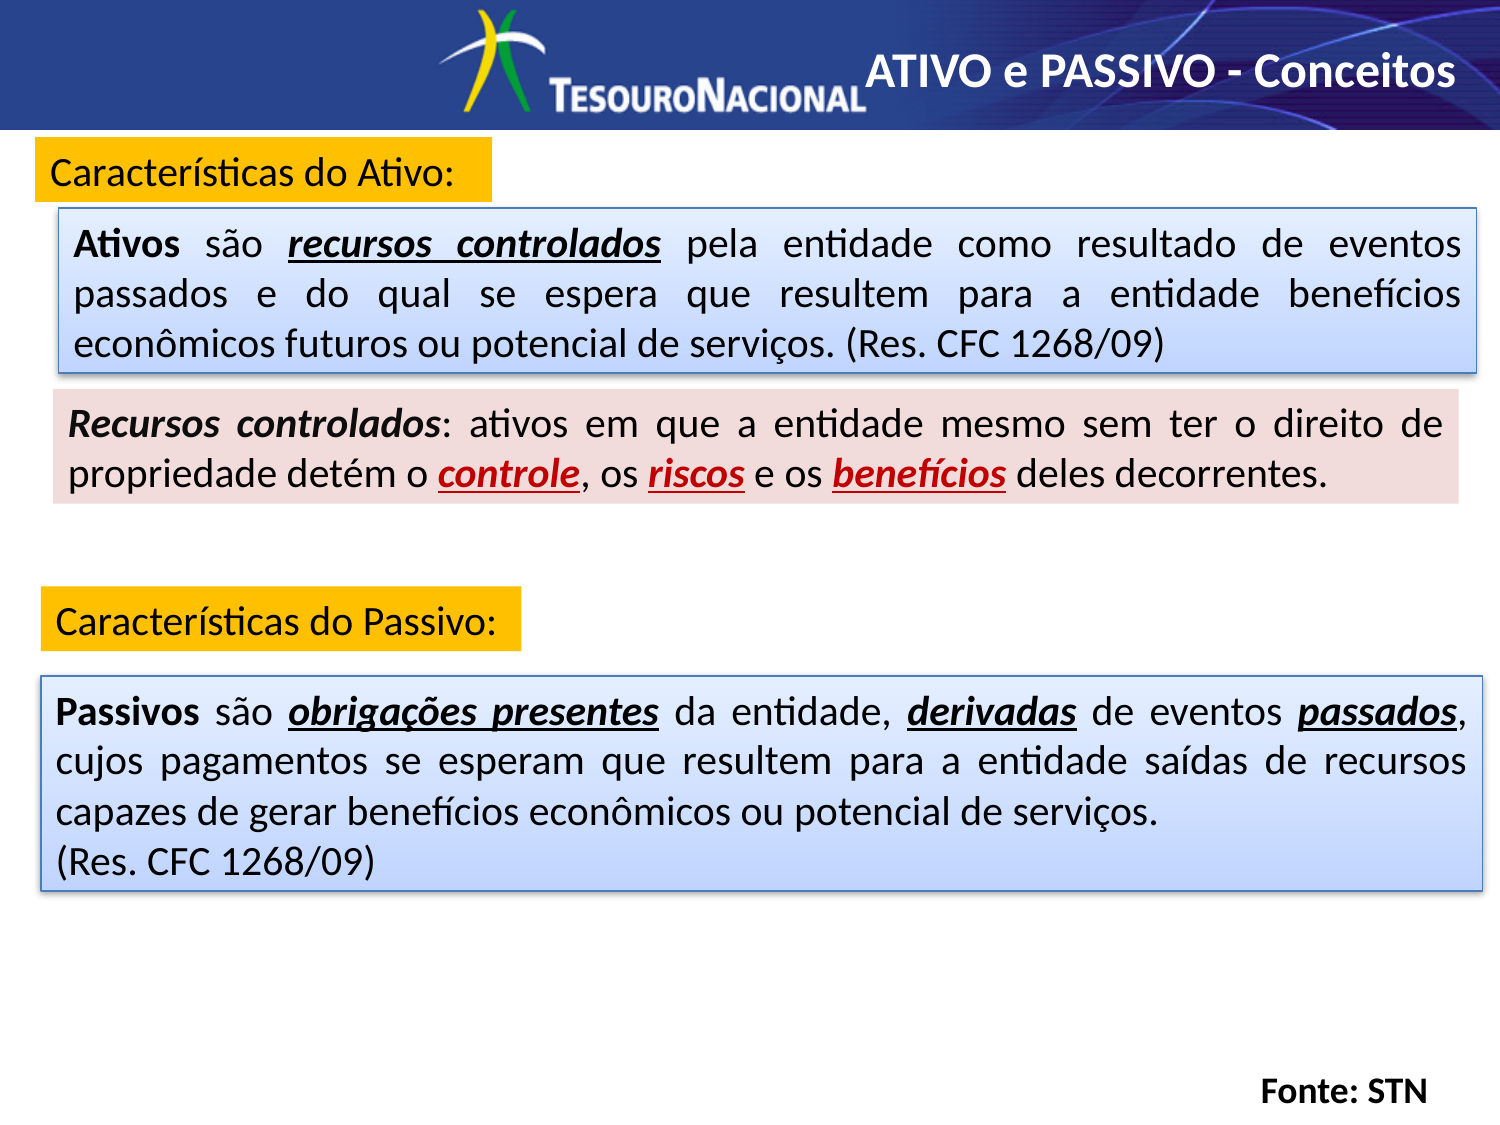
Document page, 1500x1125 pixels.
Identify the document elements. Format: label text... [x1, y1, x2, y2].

text_box ATIVO e PASSIVO - Conceitos [120, 30, 1471, 97]
text_box Passivos são obrigações presentes da entidade, derivadas de eventos passados, cujos pagamentos se esperam que resultem para a entidade saídas de recursos capazes de gerar benefícios econômicos ou potencial de serviços. (Res. CFC 1268/09) [40, 675, 1483, 892]
picture [0, 0, 1500, 130]
text_box Características do Passivo: [40, 586, 522, 652]
text_box Características do Ativo: [35, 137, 493, 202]
text_box Ativos são recursos controlados pela entidade como resultado de eventos passados e do qual se espera que resultem para a entidade benefícios econômicos futuros ou potencial de serviços. (Res. CFC 1268/09) [58, 207, 1477, 374]
text_box Recursos controlados: ativos em que a entidade mesmo sem ter o direito de propriedade detém o controle, os riscos e os benefícios deles decorrentes. [53, 388, 1459, 504]
text_box Fonte: STN [1246, 1058, 1500, 1119]
